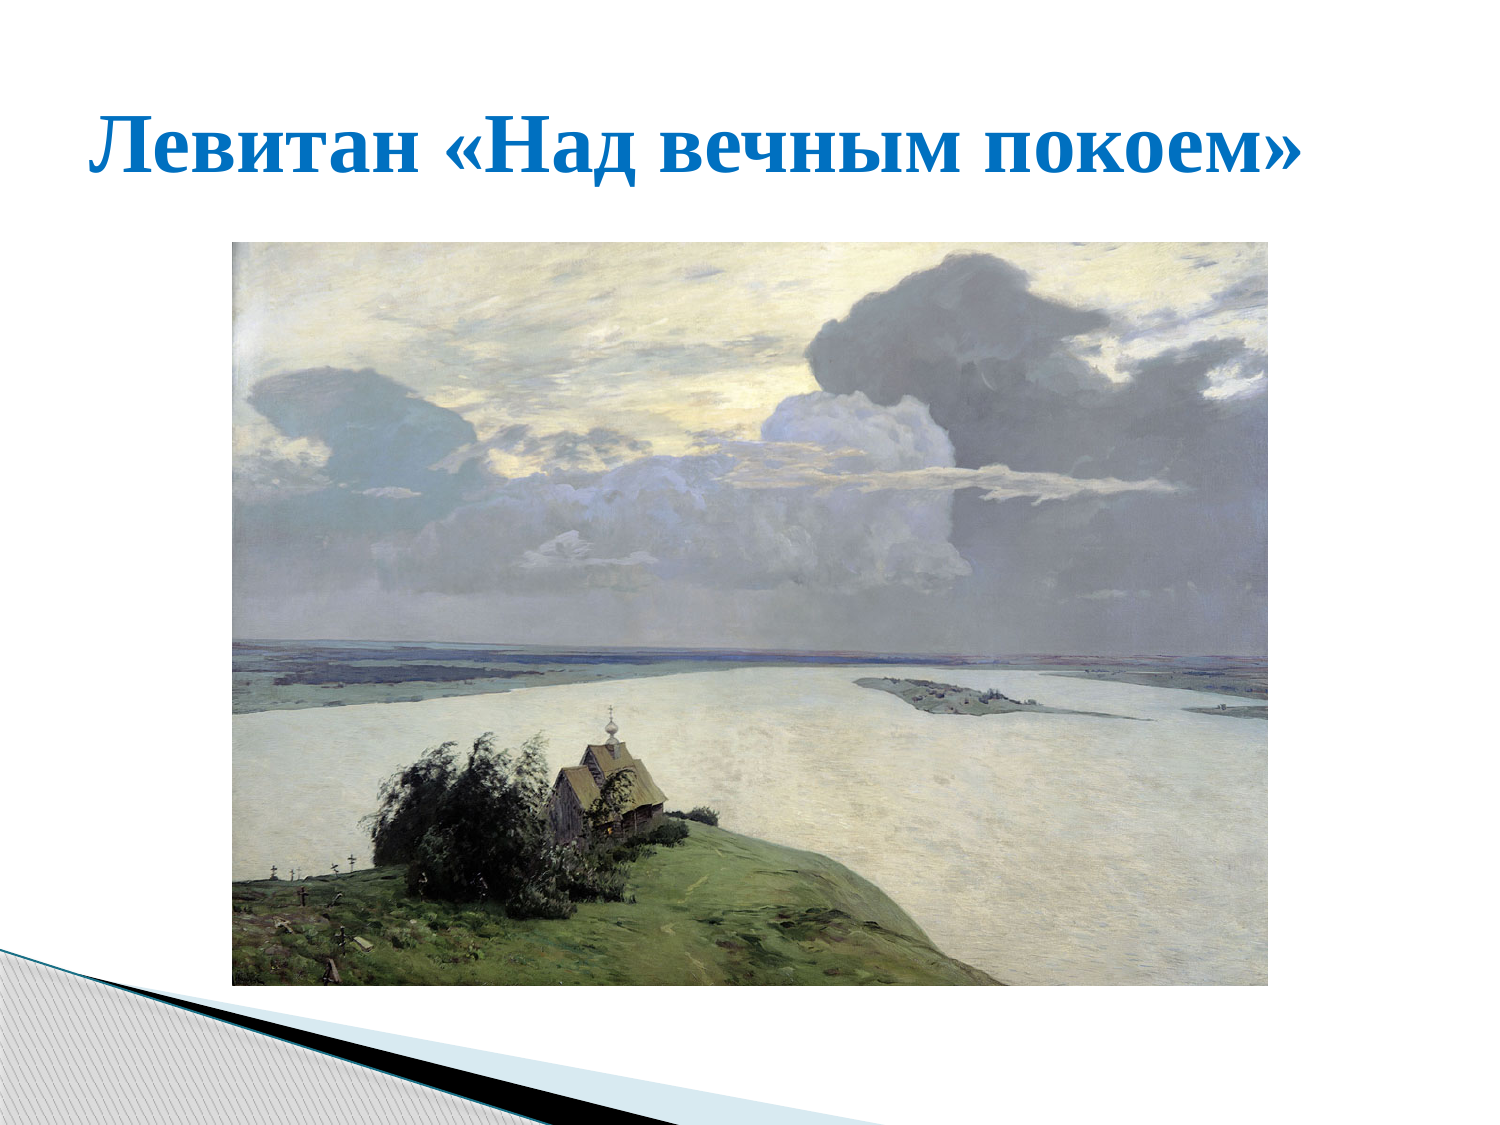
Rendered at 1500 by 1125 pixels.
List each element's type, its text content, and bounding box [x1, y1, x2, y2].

title Левитан «Над вечным покоем» [75, 45, 1425, 233]
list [232, 242, 1268, 986]
